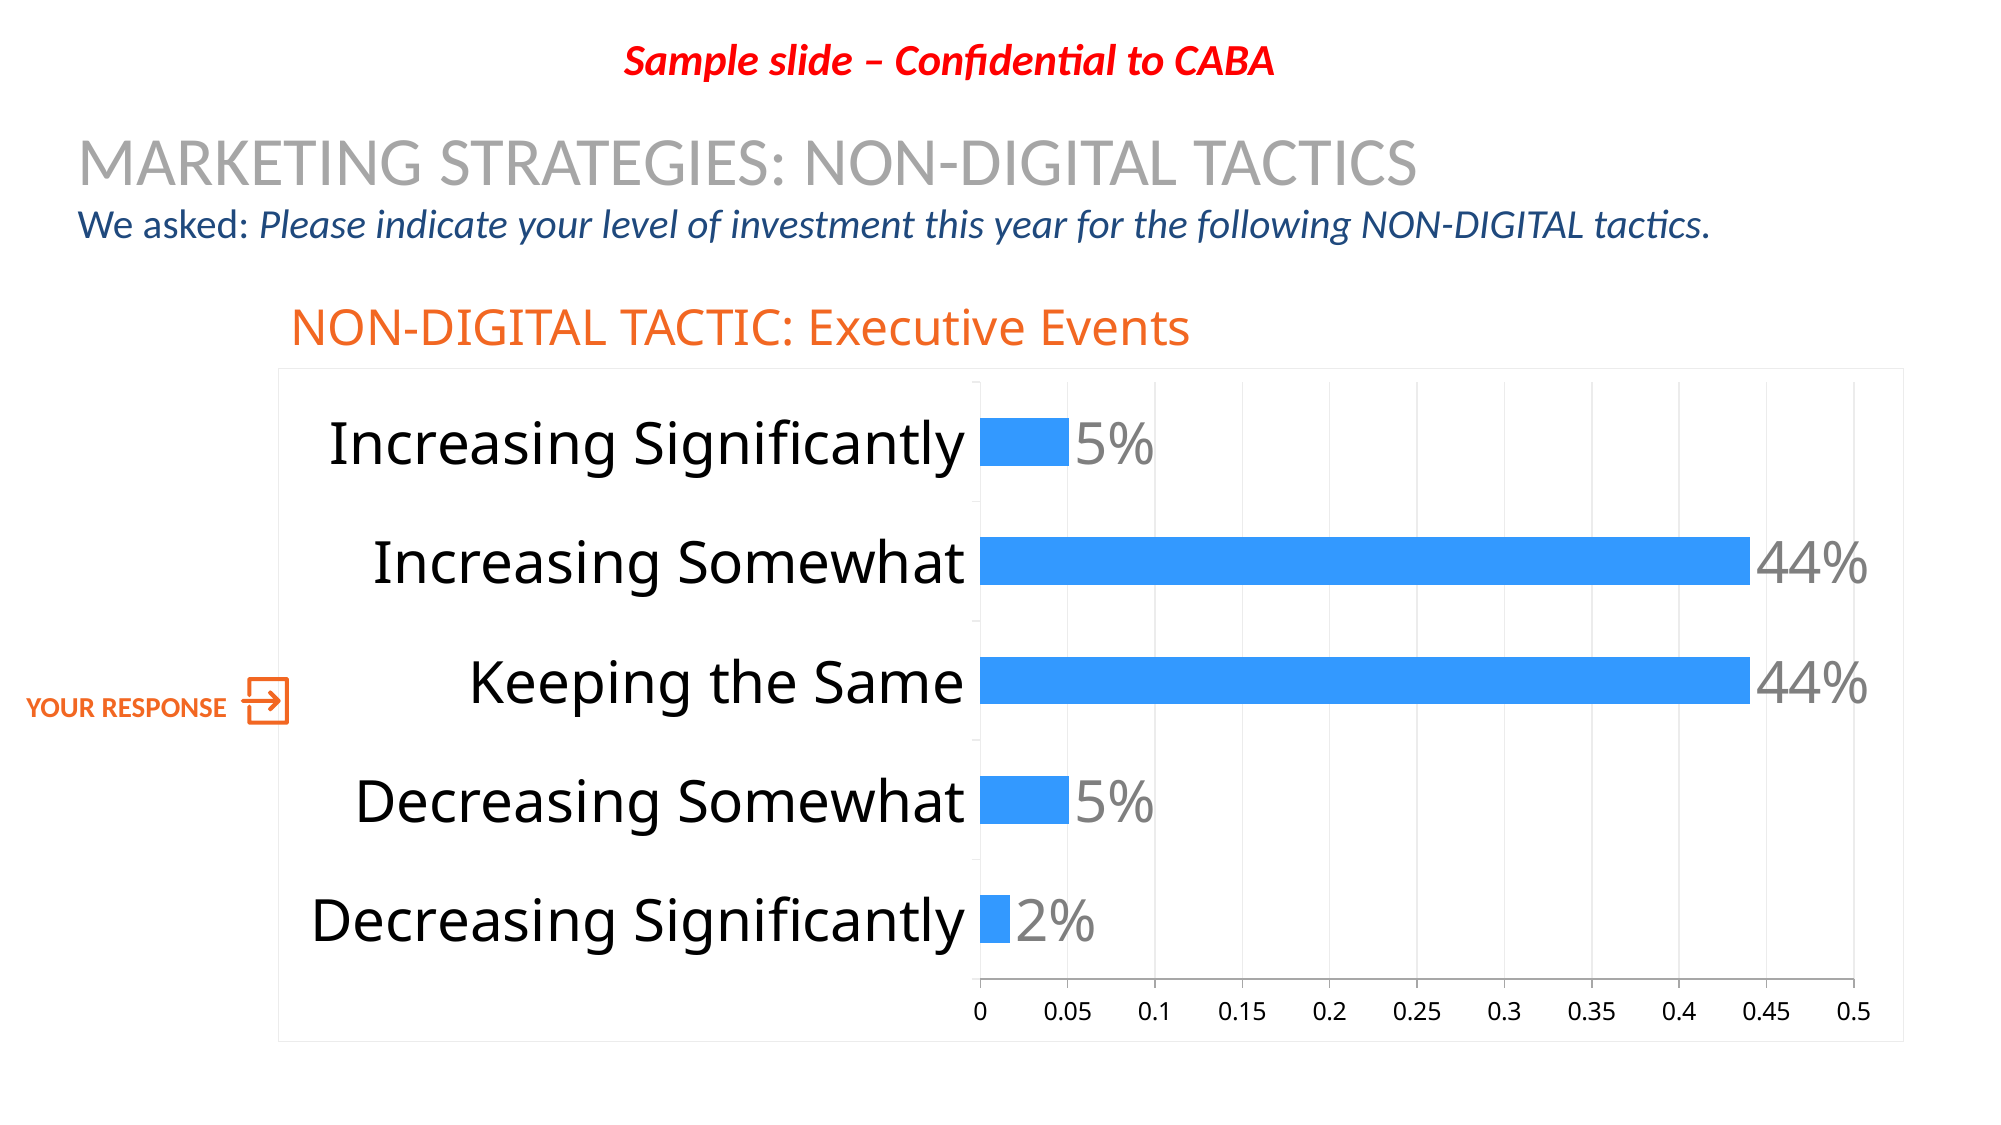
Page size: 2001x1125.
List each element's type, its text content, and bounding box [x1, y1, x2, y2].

text_box We asked: Please indicate your level of investment this year for the following NON-DIGITAL tactics. [62, 213, 1925, 255]
chart [278, 368, 1904, 1042]
text_box Sample slide – Confidential to CABA [609, 23, 1291, 92]
text_box NON-DIGITAL TACTIC: Executive Events [275, 270, 1629, 363]
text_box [9, 677, 289, 732]
text_box MARKETING STRATEGIES: NON-DIGITAL TACTICS [62, 26, 1963, 213]
